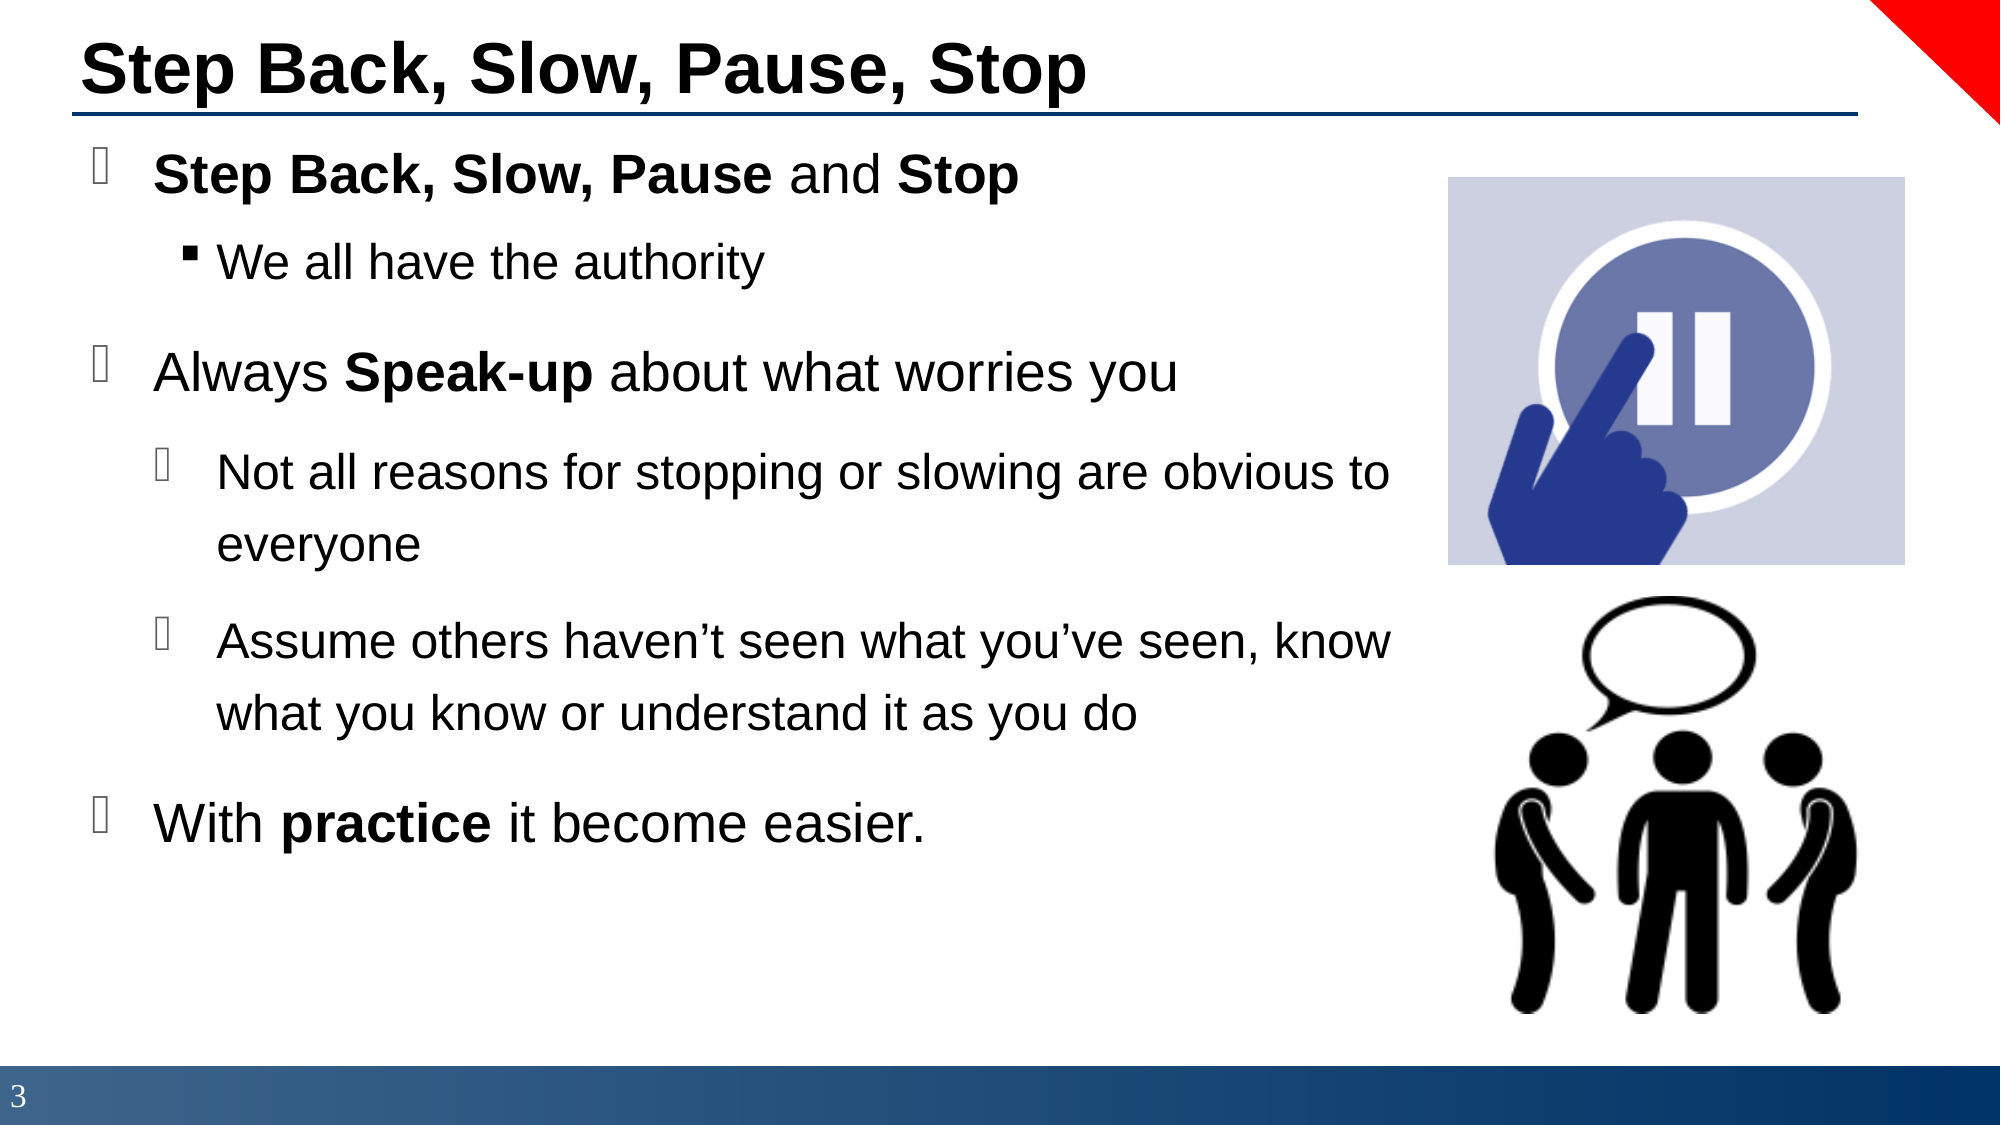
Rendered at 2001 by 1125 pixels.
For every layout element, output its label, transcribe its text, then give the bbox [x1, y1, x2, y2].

title Step Back, Slow, Pause, Stop [64, 30, 1858, 100]
picture [1448, 596, 1905, 1014]
list Step Back, Slow, Pause and Stop We all have the authority Always Speak-up about what worries you Not all reasons for stopping or slowing are obvious to everyone Assume others haven’t seen what you’ve seen, know what you know or understand it as you do With practice it become easier. [70, 114, 1431, 1083]
slide_number 3 [0, 1066, 128, 1107]
text_box [1868, 0, 2000, 127]
picture [1448, 177, 1905, 566]
